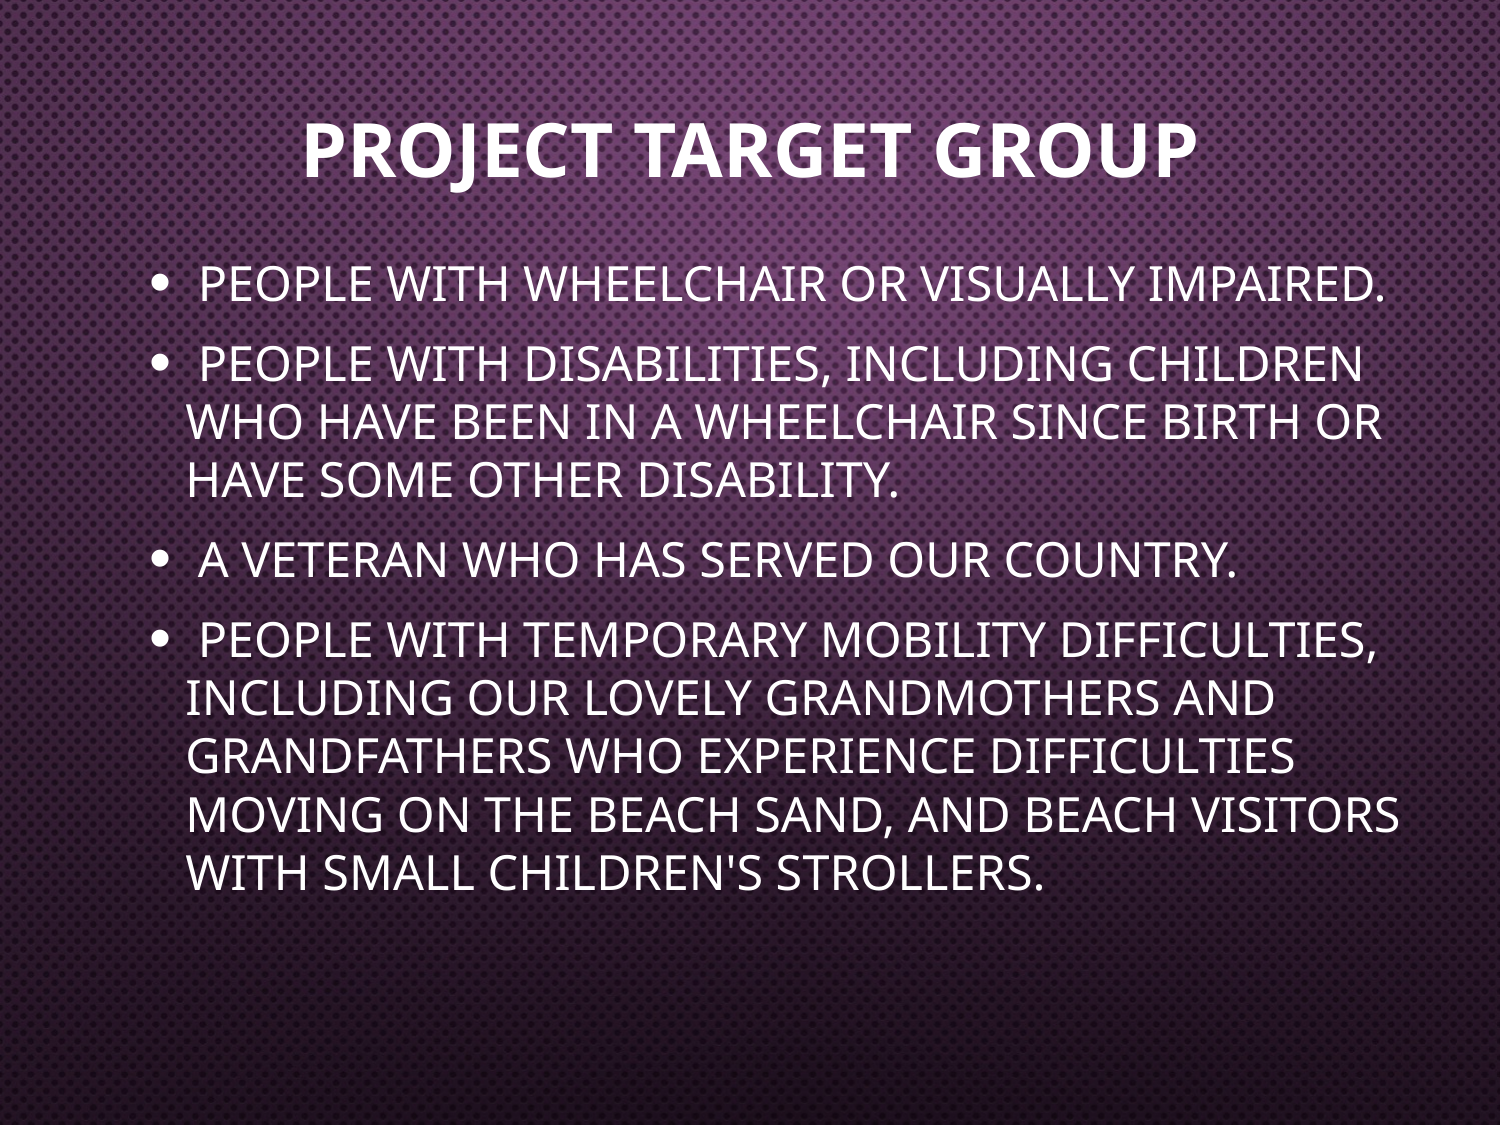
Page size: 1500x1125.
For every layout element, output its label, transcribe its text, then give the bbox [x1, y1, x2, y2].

list People with wheelchair or visually impaired. People with disabilities, including children who have been in a wheelchair since birth or have some other disability. A veteran who has served our country. People with temporary mobility difficulties, including our lovely grandmothers and grandfathers who experience difficulties moving on the beach sand, and beach visitors with small children's strollers. [134, 231, 1425, 1001]
picture [0, 0, 1500, 1125]
title Project TARGET GROUP [75, 87, 1425, 209]
